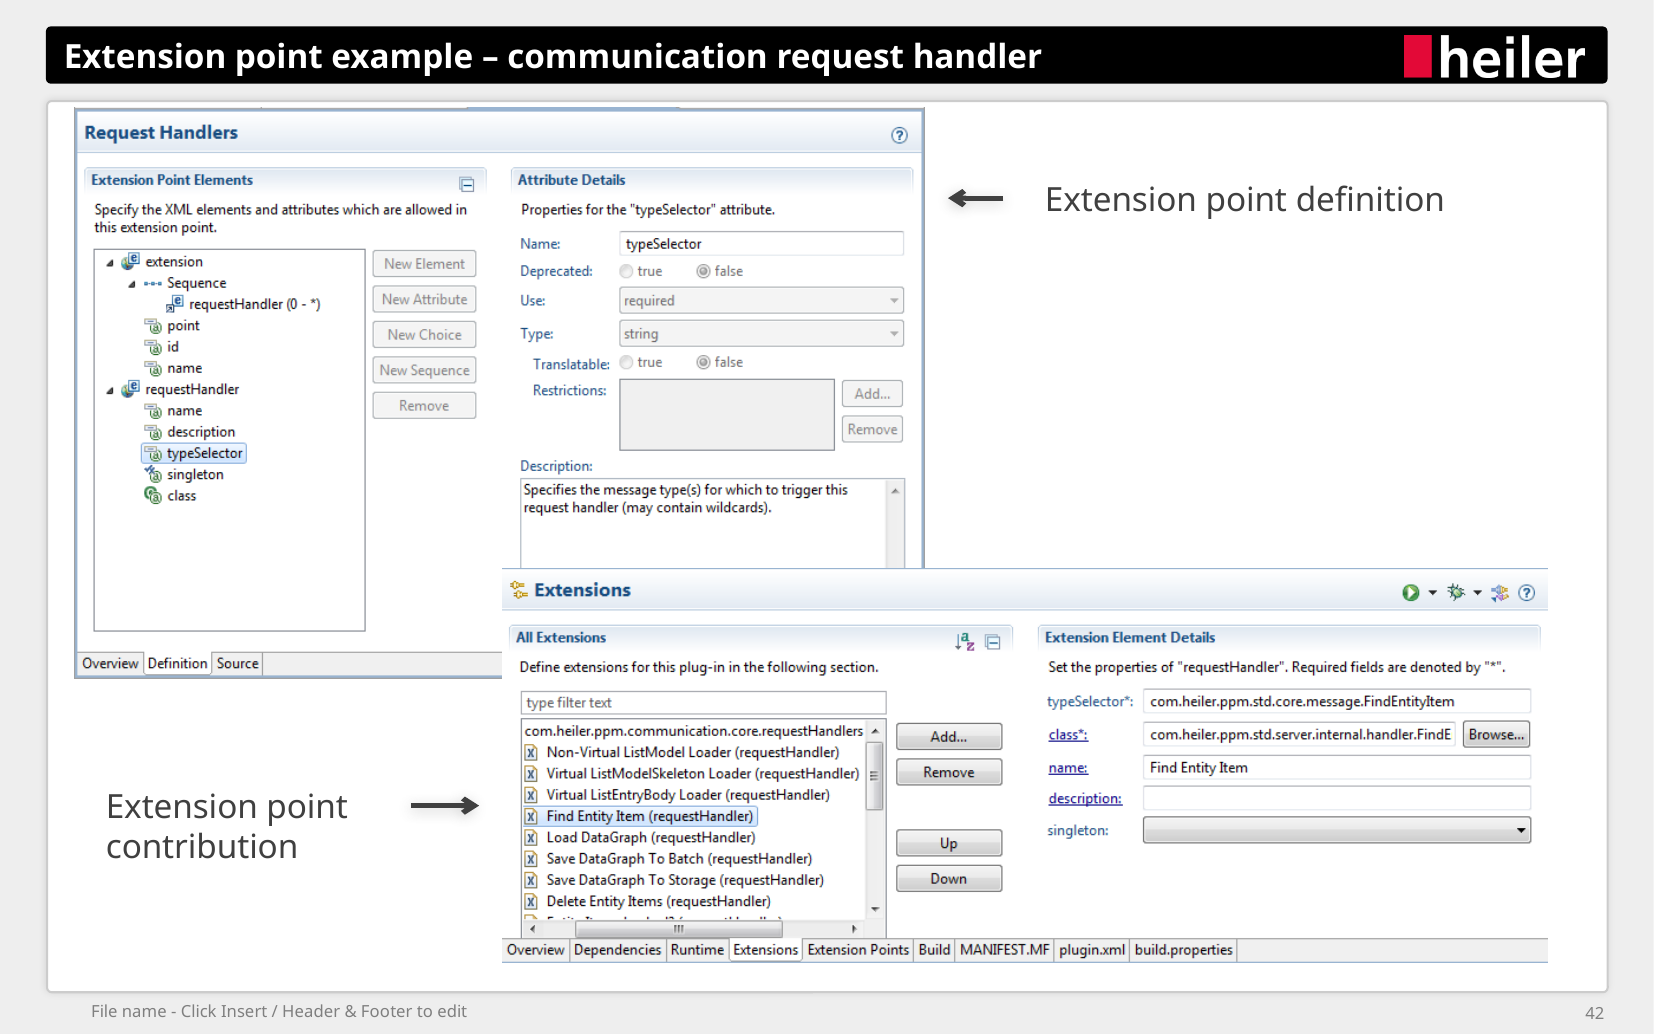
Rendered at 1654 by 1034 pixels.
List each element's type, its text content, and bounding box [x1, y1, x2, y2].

footer File name - Click Insert / Header & Footer to edit [91, 1002, 1548, 1023]
picture [1404, 35, 1585, 78]
text_box Extension point definition [1030, 170, 1548, 225]
title Extension point example – communication request handler [58, 28, 1363, 82]
text_box Extension point contribution [91, 777, 383, 873]
picture [73, 107, 1548, 963]
